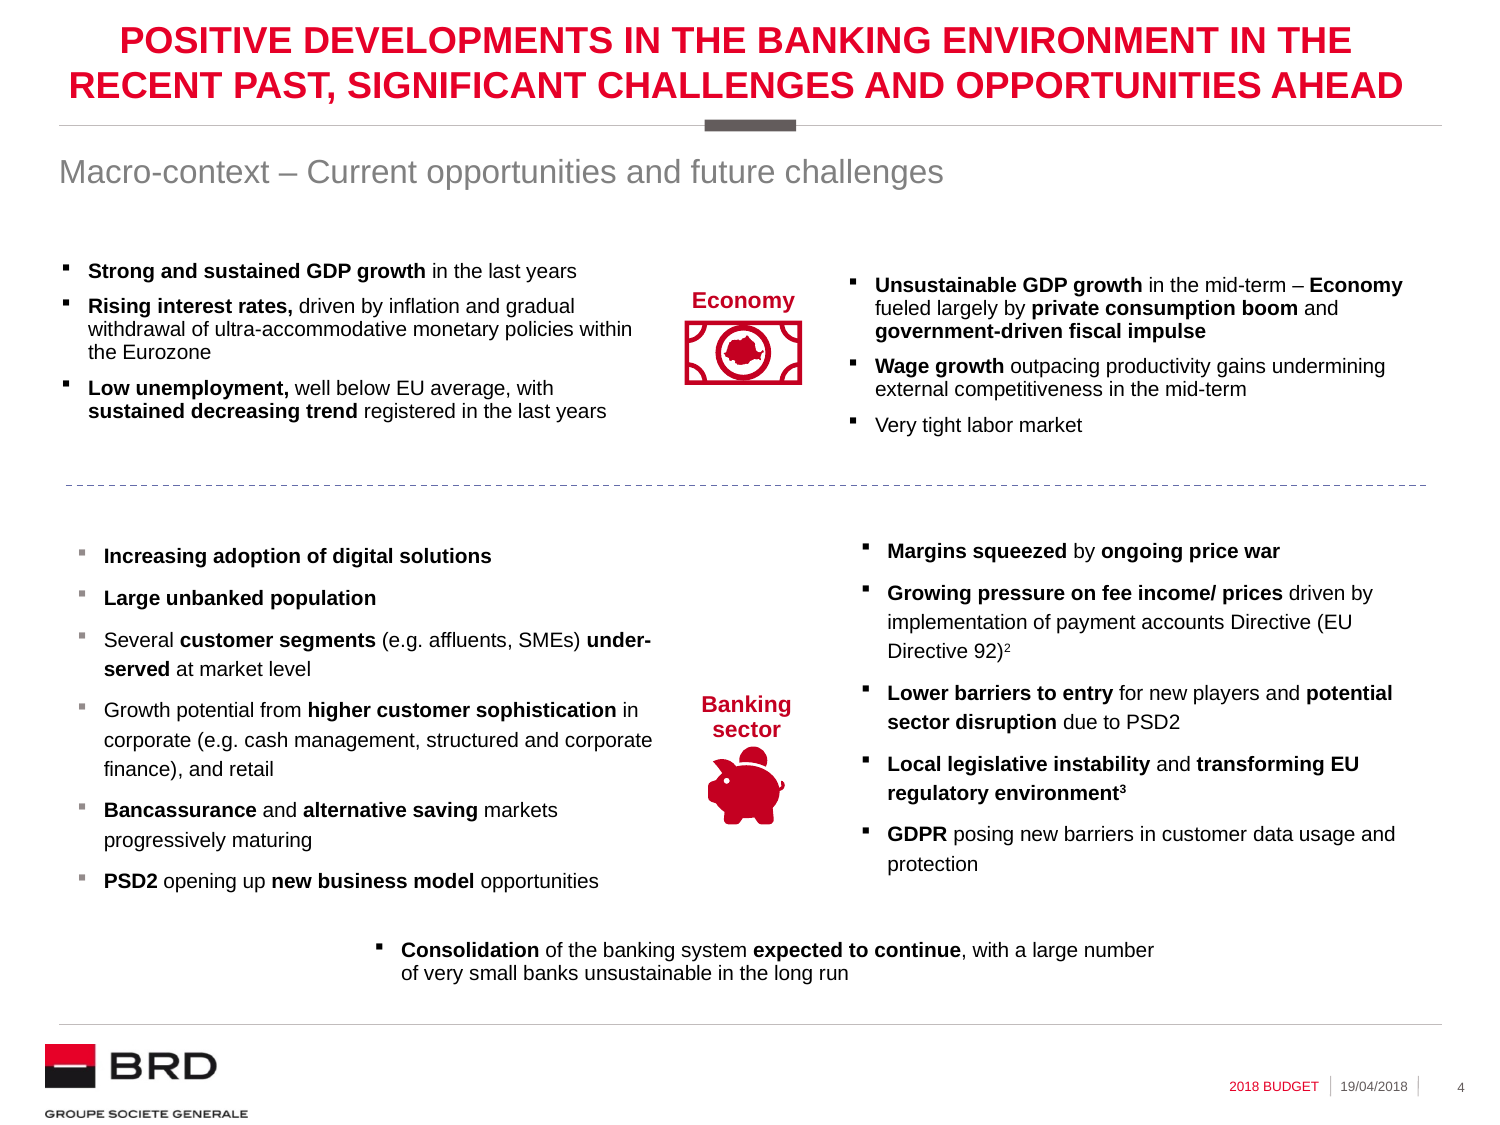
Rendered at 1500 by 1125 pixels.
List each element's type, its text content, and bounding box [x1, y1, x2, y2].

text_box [678, 692, 815, 825]
text_box Strong and sustained GDP growth in the last years Rising interest rates, driven by inflation and gradual withdrawal of ultra-accommodative monetary policies within the Eurozone Low unemployment, well below EU average, with sustained decreasing trend registered in the last years [61, 259, 645, 423]
text_box Unsustainable GDP growth in the mid-term – Economy fueled largely by private consumption boom and government-driven fiscal impulse Wage growth outpacing productivity gains undermining external competitiveness in the mid-term Very tight labor market [848, 273, 1430, 437]
picture [45, 1044, 248, 1118]
text_box Increasing adoption of digital solutions Large unbanked population Several customer segments (e.g. affluents, SMEs) under-served at market level Growth potential from higher customer sophistication in corporate (e.g. cash management, structured and corporate finance), and retail Bancassurance and alternative saving markets progressively maturing PSD2 opening up new business model opportunities [77, 538, 670, 1000]
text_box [675, 288, 812, 386]
text_box Consolidation of the banking system expected to continue, with a large number of very small banks unsustainable in the long run [359, 931, 1183, 992]
title positive developments in the banking environment in the recent past, significant challenges and opportunities ahead [37, 15, 1448, 107]
text_box Macro-context – Current opportunities and future challenges [58, 155, 1459, 192]
text_box Margins squeezed by ongoing price war Growing pressure on fee income/ prices driven by implementation of payment accounts Directive (EU Directive 92)2 Lower barriers to entry for new players and potential sector disruption due to PSD2 Local legislative instability and transforming EU regulatory environment3 GDPR posing new barriers in customer data usage and protection [861, 533, 1430, 876]
